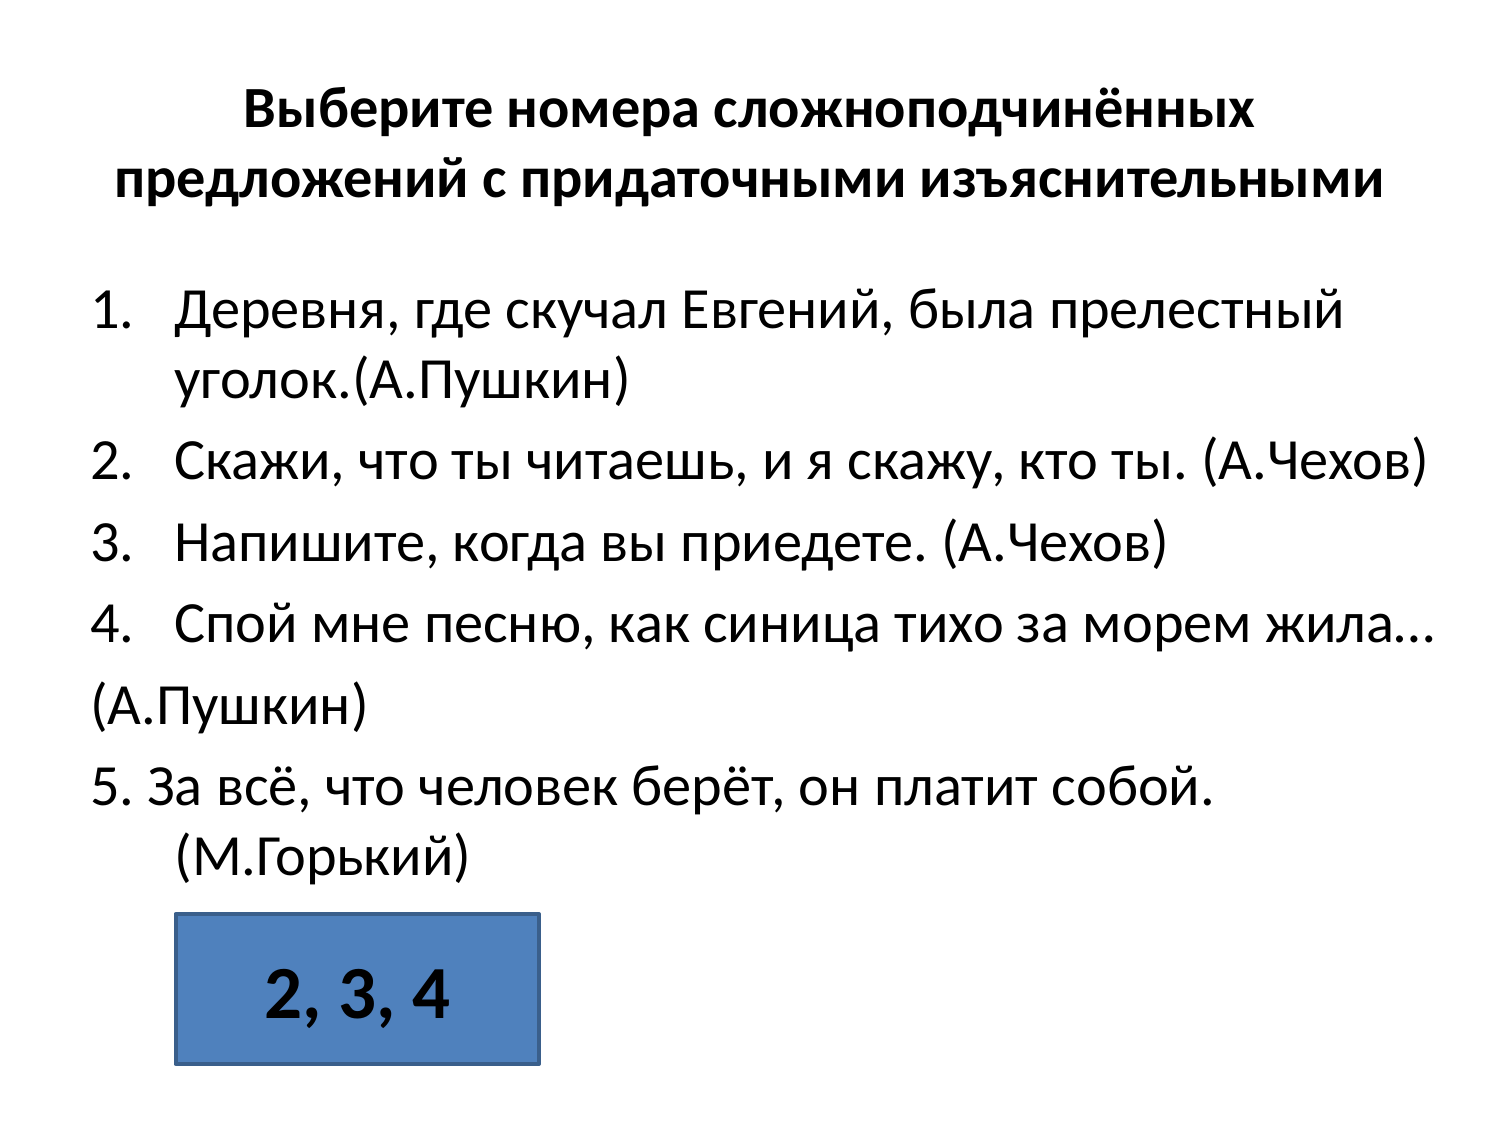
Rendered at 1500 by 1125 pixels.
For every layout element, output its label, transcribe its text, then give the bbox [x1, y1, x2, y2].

text_box 2, 3, 4 [174, 912, 541, 1066]
list Деревня, где скучал Евгений, была прелестный уголок.(А.Пушкин) Скажи, что ты читаешь, и я скажу, кто ты. (А.Чехов) Напишите, когда вы приедете. (А.Чехов) Спой мне песню, как синица тихо за морем жила… (А.Пушкин) 5. За всё, что человек берёт, он платит собой. (М.Горький) [75, 262, 1465, 1005]
title Выберите номера сложноподчинённых предложений с придаточными изъяснительными [75, 45, 1425, 233]
